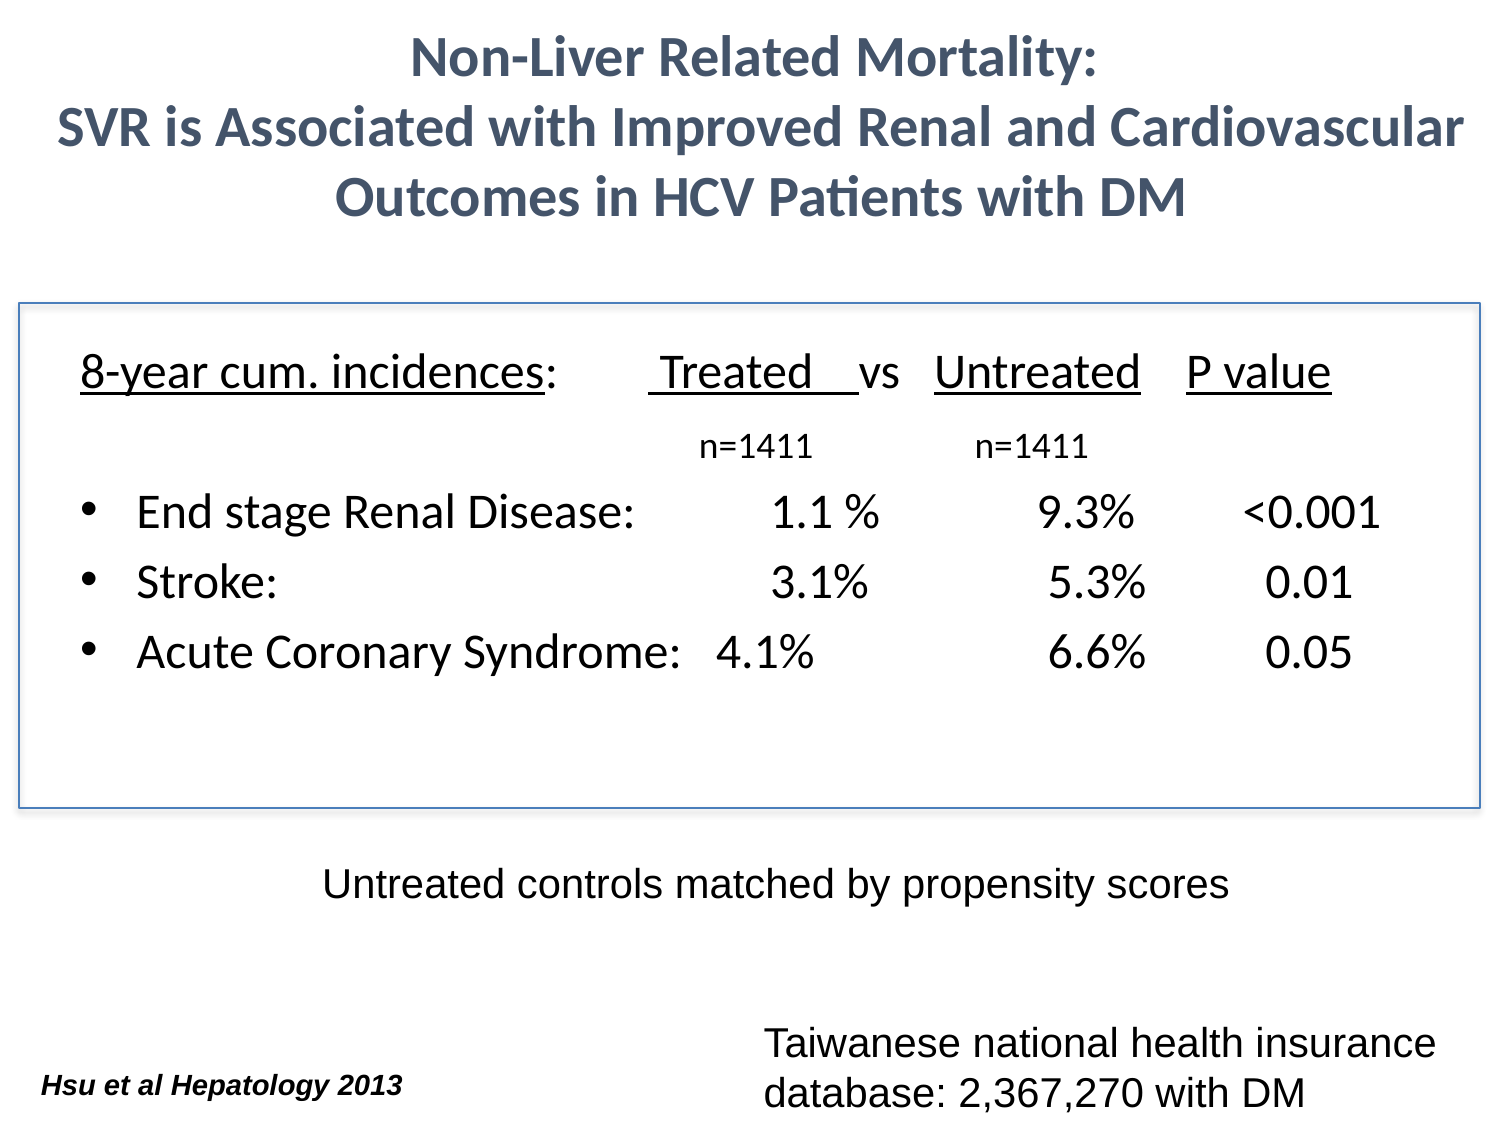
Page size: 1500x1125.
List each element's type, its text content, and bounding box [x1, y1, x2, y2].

text_box Untreated controls matched by propensity scores [307, 849, 1246, 915]
text_box Hsu et al Hepatology 2013 [25, 1059, 418, 1109]
text_box Taiwanese national health insurance database: 2,367,270 with DM [748, 1008, 1499, 1124]
list 8-year cum. incidences: Treated vs Untreated P value n=1411 n=1411 End stage Renal Disease: 1.1 % 9.3% <0.001 Stroke: 3.1% 5.3% 0.01 Acute Coronary Syndrome: 4.1% 6.6% 0.05 [65, 260, 1500, 860]
title Non-Liver Related Mortality: SVR is Associated with Improved Renal and Cardiovascular Outcomes in HCV Patients with DM [24, 10, 1499, 111]
text_box [18, 302, 1481, 809]
